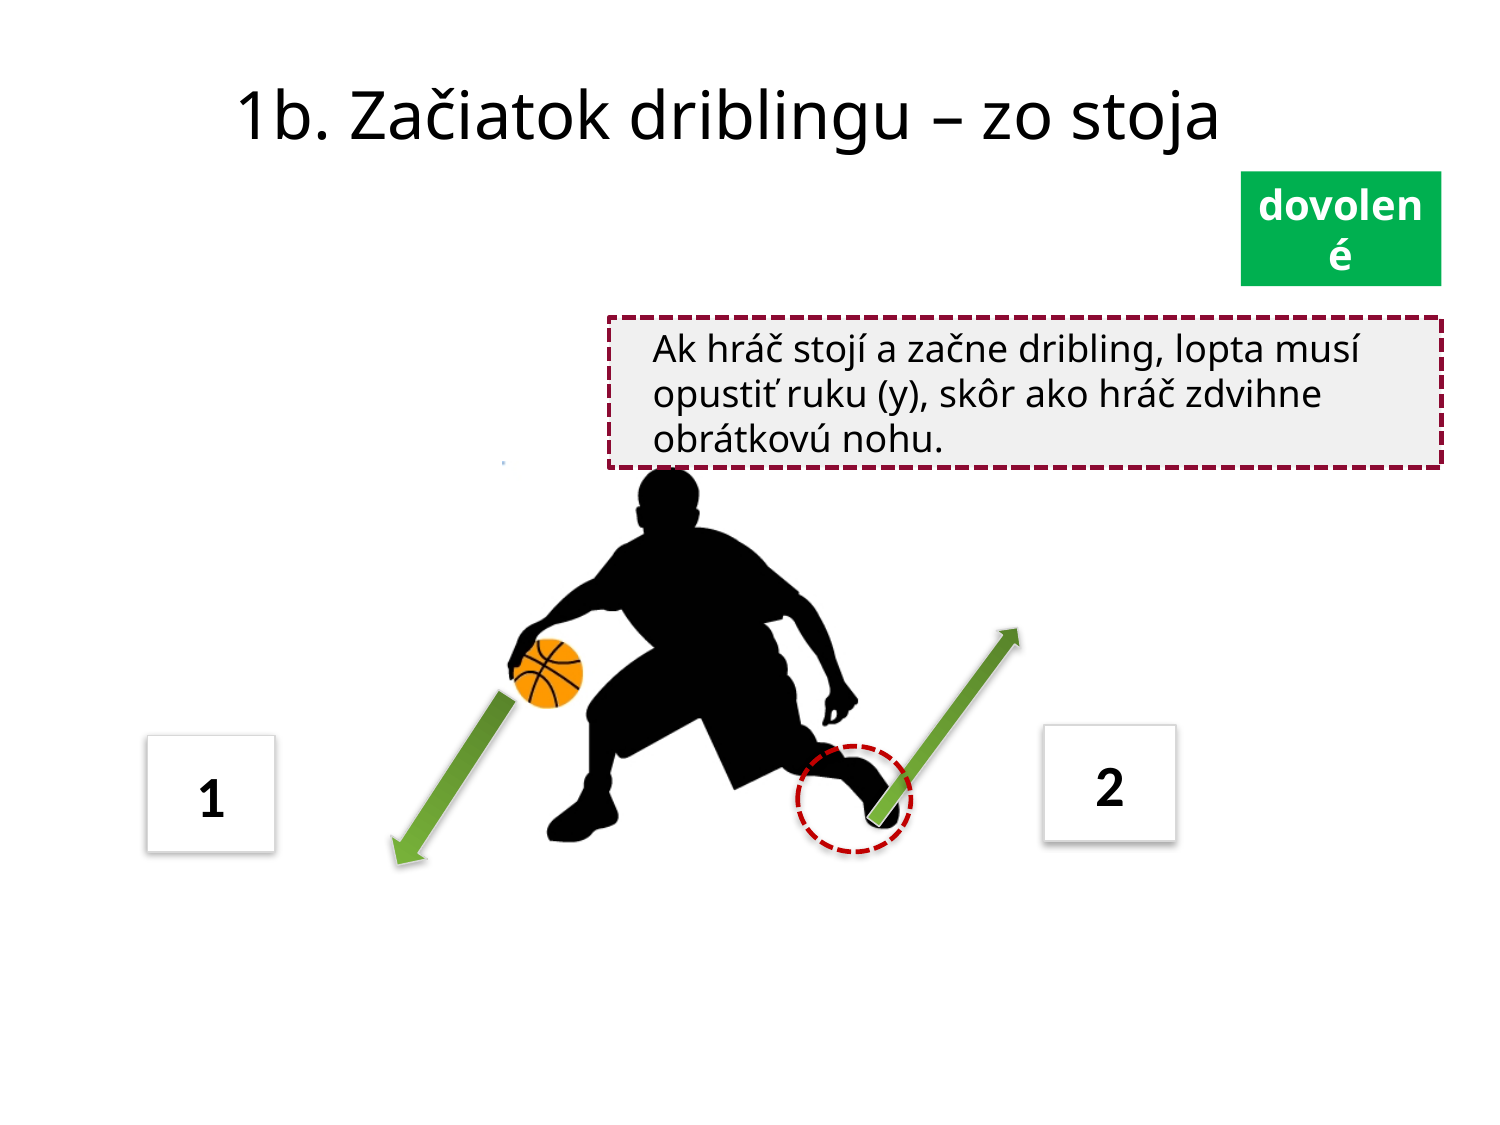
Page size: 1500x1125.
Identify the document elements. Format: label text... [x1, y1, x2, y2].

text_box dovolené [1240, 171, 1442, 287]
picture [501, 461, 901, 853]
text_box 1b. Začiatok driblingu – zo stoja [53, 65, 1421, 160]
text_box [906, 775, 912, 822]
text_box 2 [1043, 724, 1177, 842]
text_box 1 [147, 735, 276, 853]
text_box [906, 626, 1022, 784]
text_box Ak hráč stojí a začne dribling, lopta musí opustiť ruku (y), skôr ako hráč zdvihne obrátkovú nohu. [609, 317, 1442, 468]
text_box [390, 692, 496, 867]
